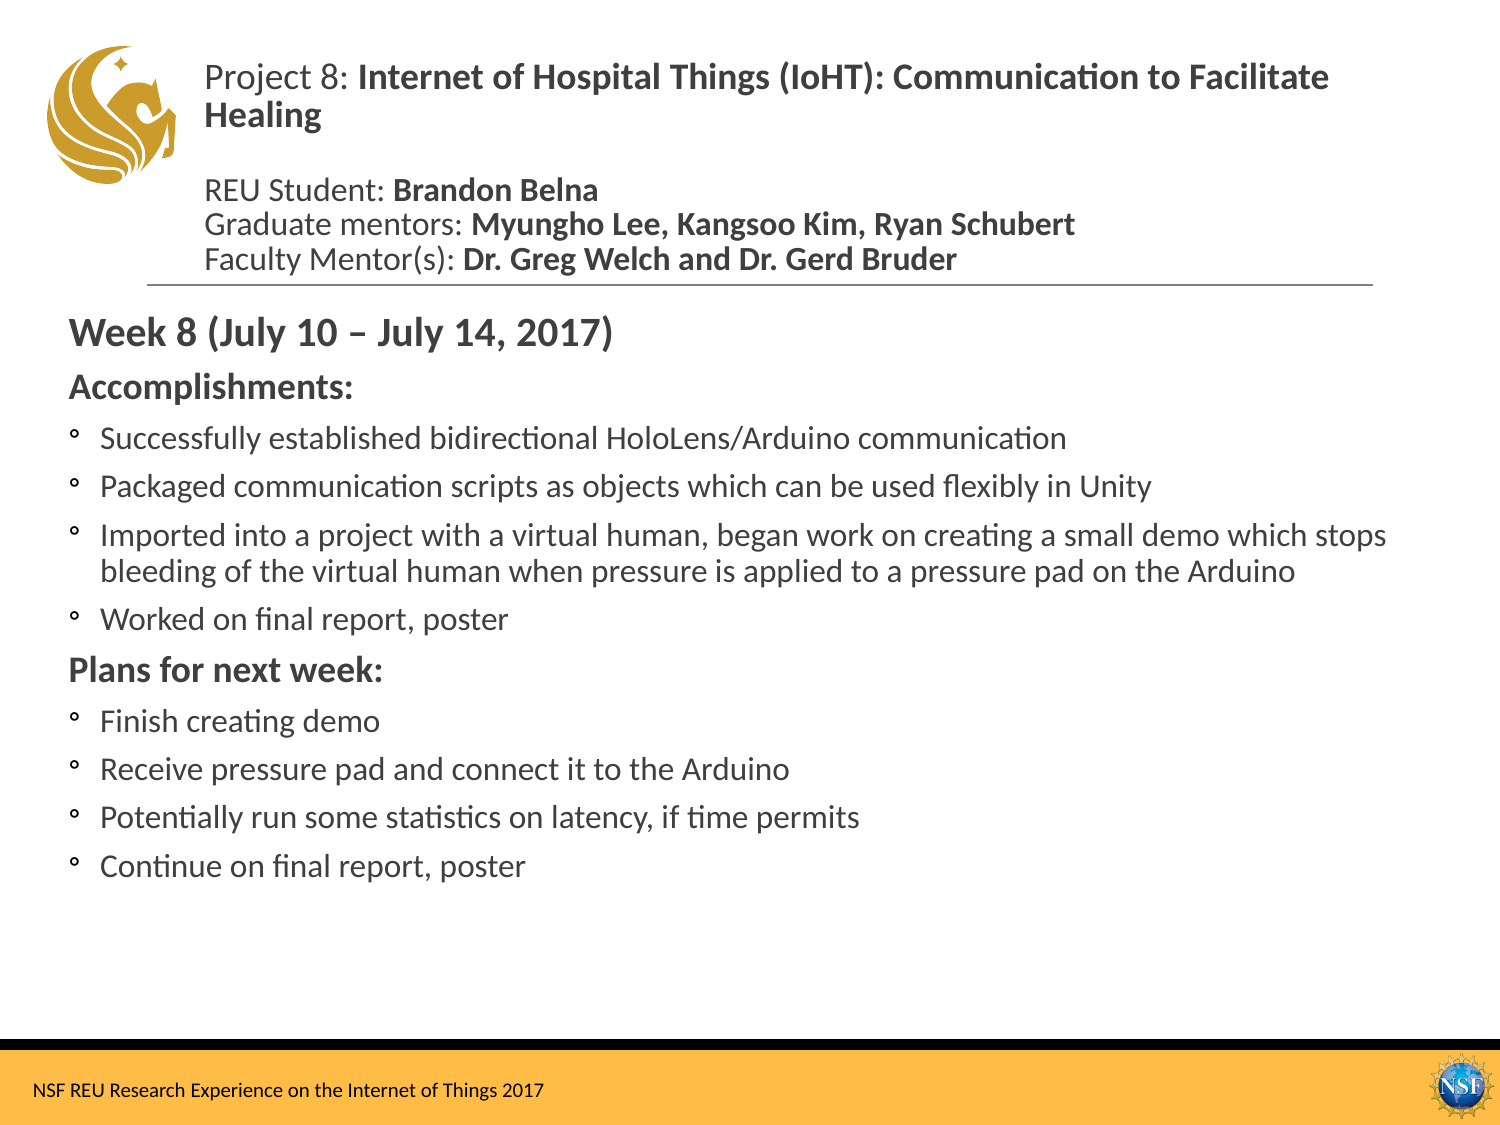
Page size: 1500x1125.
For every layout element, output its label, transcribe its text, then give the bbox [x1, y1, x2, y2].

title Project 8: Internet of Hospital Things (IoHT): Communication to Facilitate Healing REU Student: Brandon Belna Graduate mentors: Myungho Lee, Kangsoo Kim, Ryan Schubert Faculty Mentor(s): Dr. Greg Welch and Dr. Gerd Bruder [189, 132, 1414, 285]
picture [47, 46, 176, 184]
picture [1428, 1052, 1495, 1120]
text_box Week 8 (July 10 – July 14, 2017) Accomplishments: Successfully established bidirectional HoloLens/Arduino communication Packaged communication scripts as objects which can be used flexibly in Unity Imported into a project with a virtual human, began work on creating a small demo which stops bleeding of the virtual human when pressure is applied to a pressure pad on the Arduino Worked on final report, poster Plans for next week: Finish creating demo Receive pressure pad and connect it to the Arduino Potentially run some statistics on latency, if time permits Continue on final report, poster [37, 302, 1415, 997]
